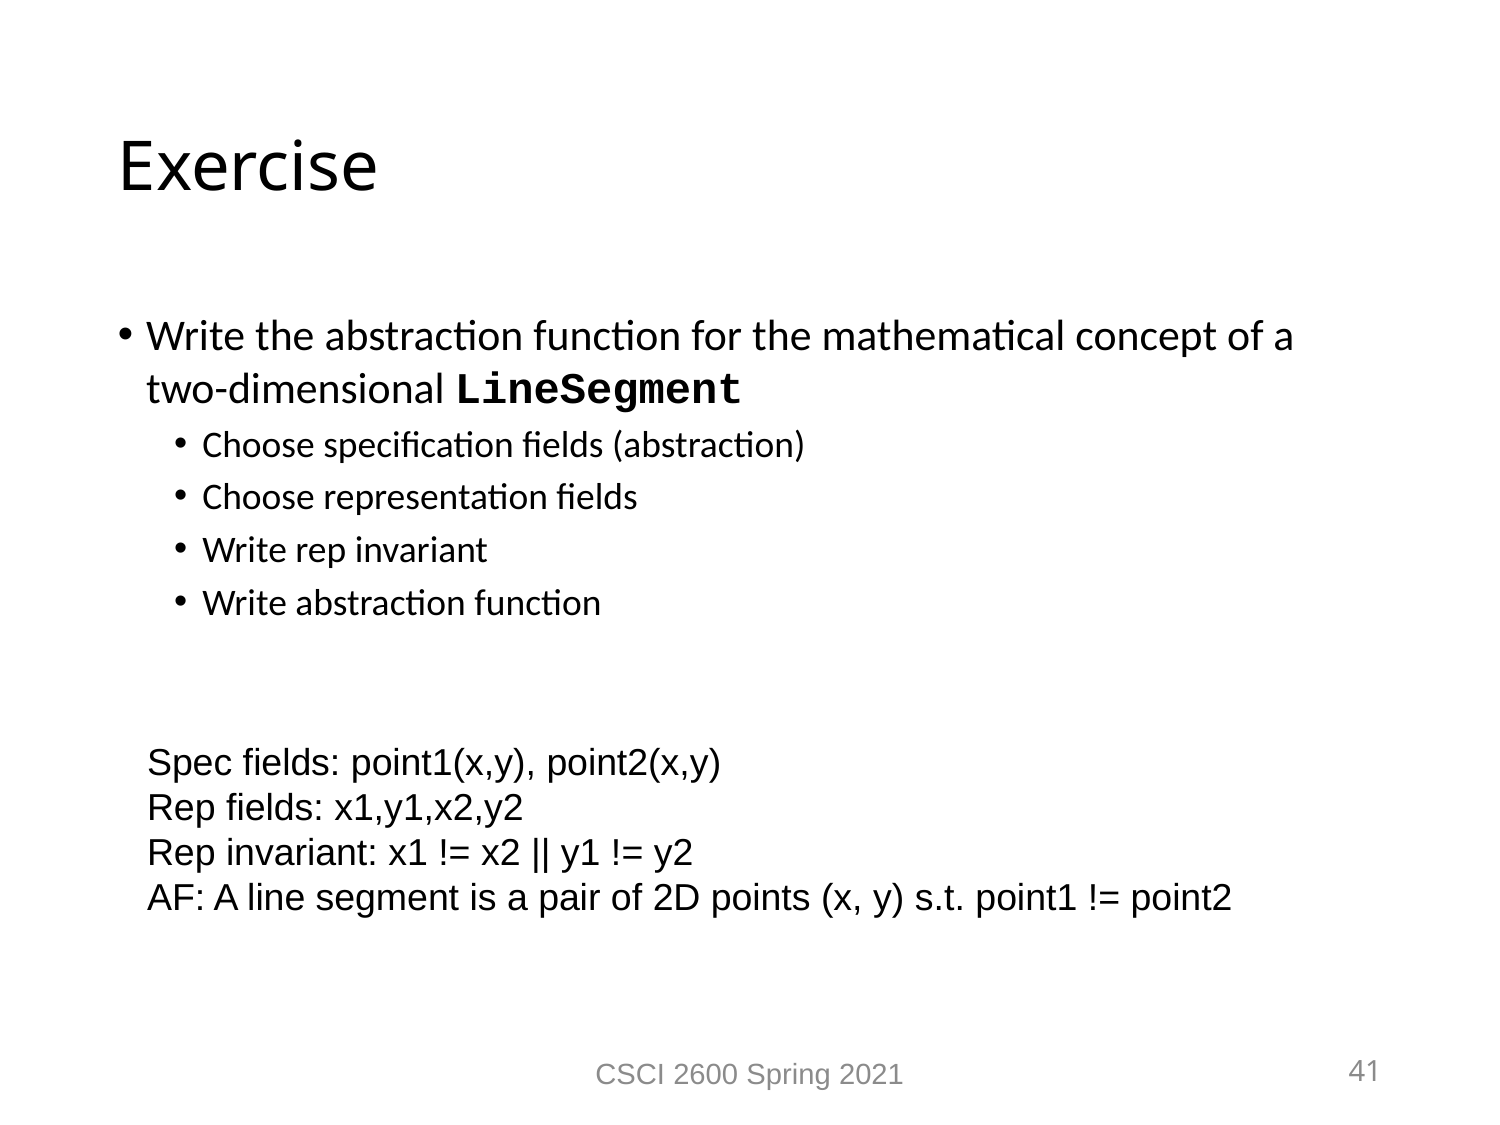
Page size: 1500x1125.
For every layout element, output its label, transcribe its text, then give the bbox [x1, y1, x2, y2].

text_box CSCI 2600 Spring 2021 [496, 1042, 1003, 1103]
text_box Spec fields: point1(x,y), point2(x,y) Rep fields: x1,y1,x2,y2 Rep invariant: x1 != x2 || y1 != y2 AF: A line segment is a pair of 2D points (x, y) s.t. point1 != point2 [132, 730, 1249, 971]
text_box Exercise [103, 59, 1397, 278]
text_box Write the abstraction function for the mathematical concept of a two-dimensional LineSegment Choose specification fields (abstraction) Choose representation fields Write rep invariant Write abstraction function [103, 299, 1397, 1014]
text_box 41 [1059, 1042, 1397, 1103]
